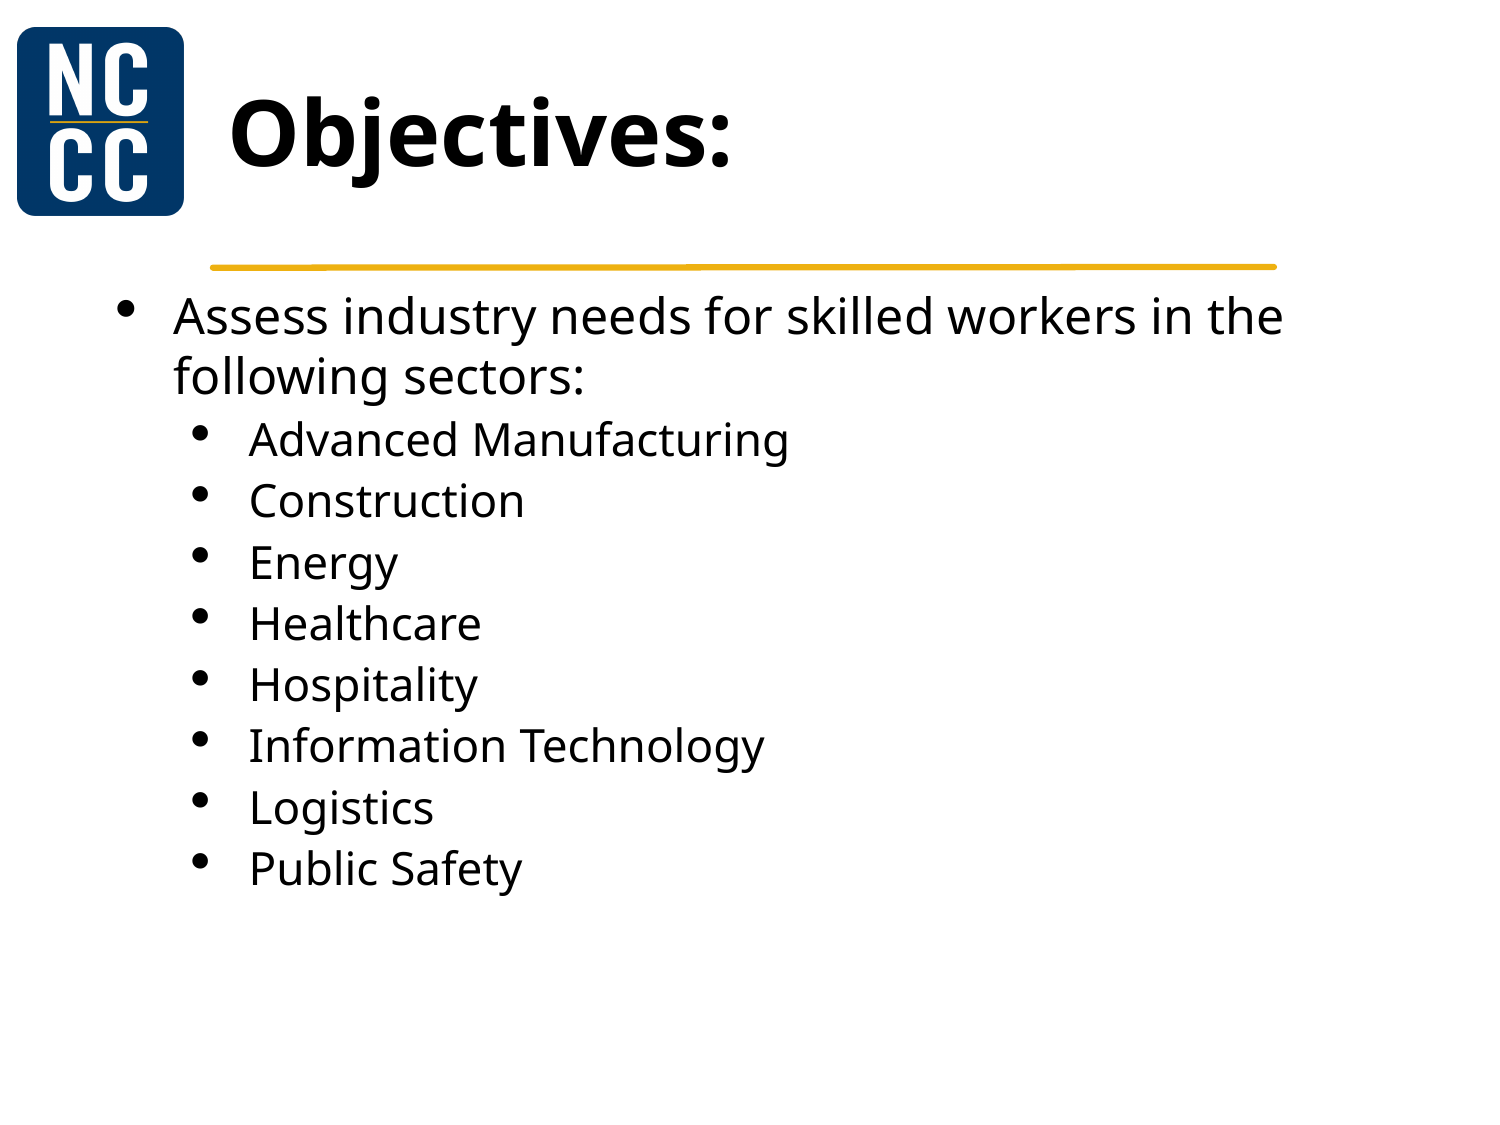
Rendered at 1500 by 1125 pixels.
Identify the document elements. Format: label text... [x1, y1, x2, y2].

title Objectives: [212, 27, 1421, 246]
picture [17, 27, 184, 216]
text_box Assess industry needs for skilled workers in the following sectors: Advanced Manufacturing Construction Energy Healthcare Hospitality Information Technology Logistics Public Safety [102, 277, 1374, 969]
